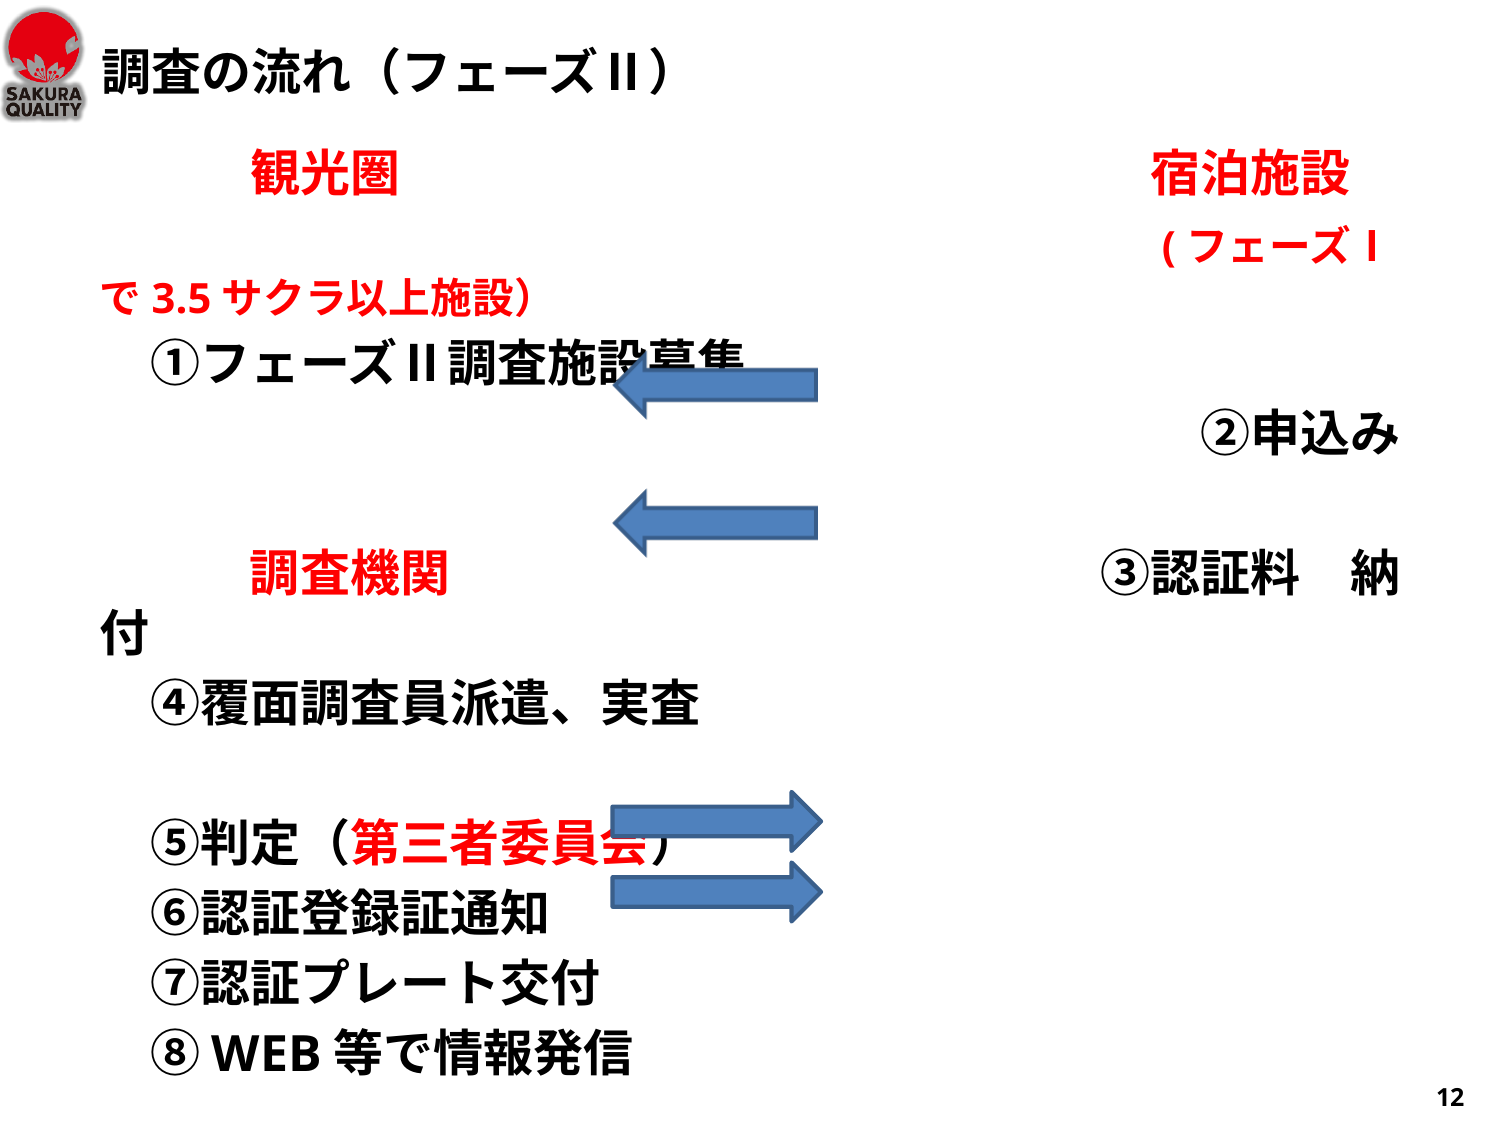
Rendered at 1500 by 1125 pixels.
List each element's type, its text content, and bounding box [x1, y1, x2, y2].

slide_number 12 [1431, 1081, 1474, 1122]
picture [0, 5, 88, 123]
list 観光圏 宿泊施設 (フェーズⅠで3.5サクラ以上施設） ①フェーズⅡ調査施設募集 ②申込み 調査機関 ③認証料 納付 ④覆面調査員派遣、実査 ⑤判定（第三者委員会） ⑥認証登録証通知 ⑦認証プレート交付 ⑧WEB等で情報発信 [99, 141, 1413, 1125]
text_box [612, 791, 822, 851]
title 調査の流れ（フェーズⅡ） [100, 40, 1400, 102]
picture [612, 488, 818, 558]
text_box [612, 862, 822, 922]
picture [612, 350, 818, 420]
